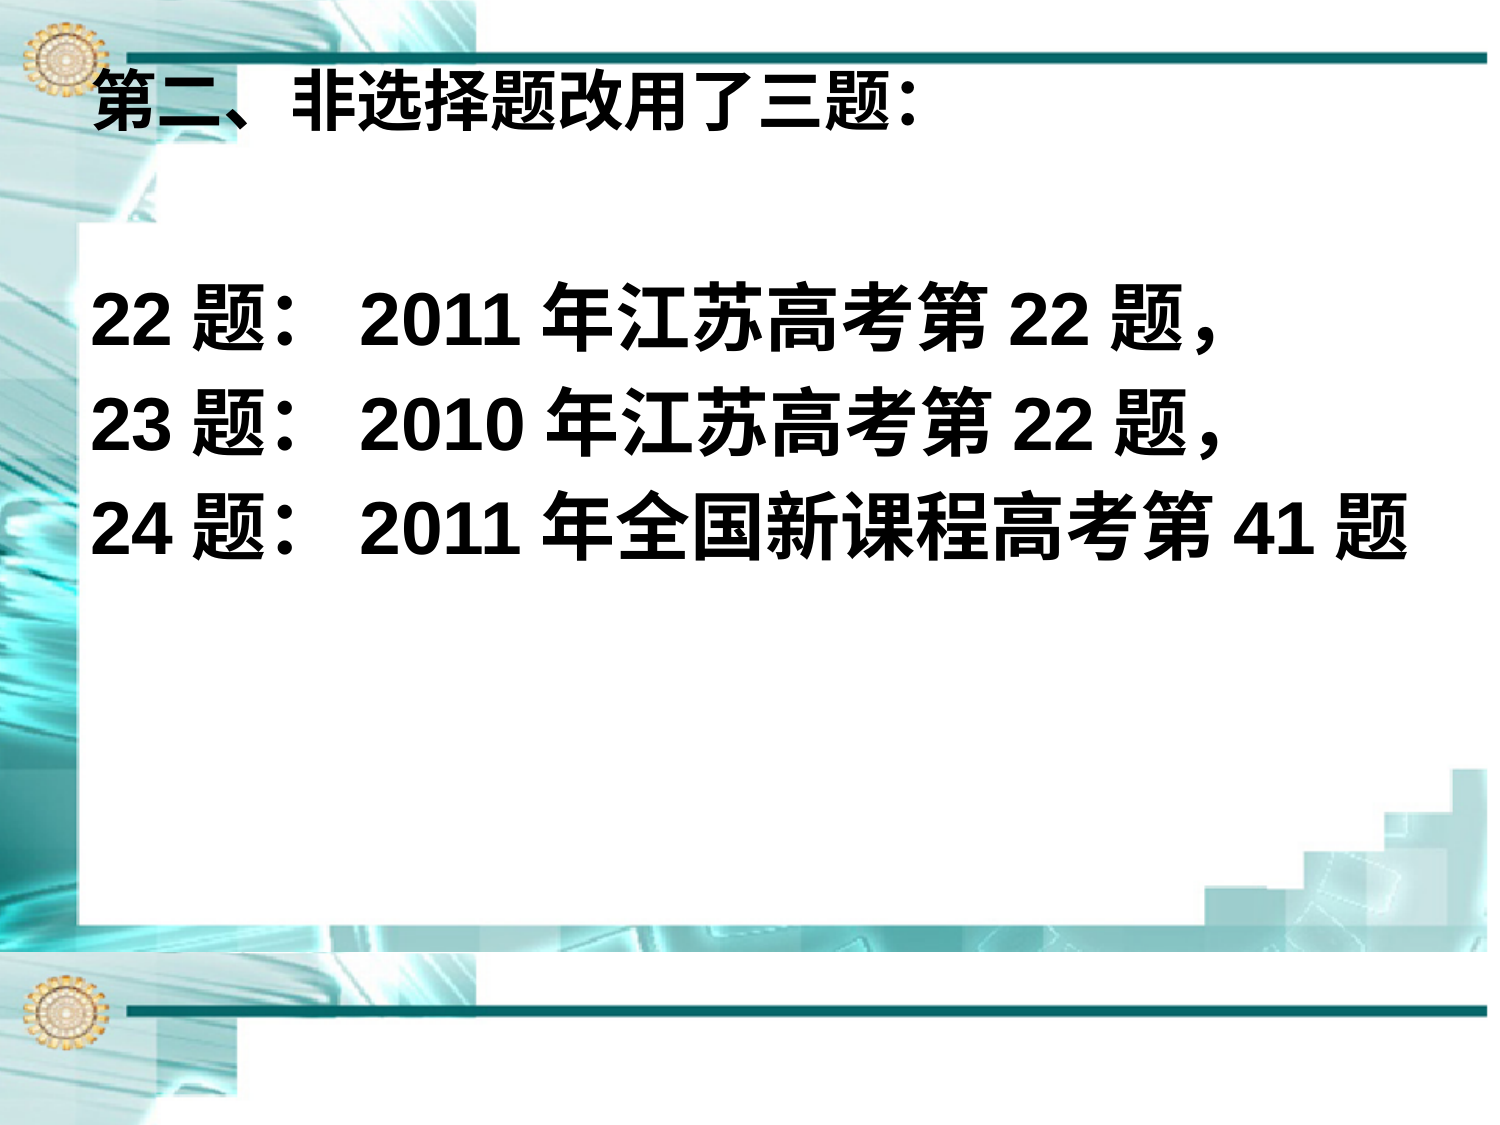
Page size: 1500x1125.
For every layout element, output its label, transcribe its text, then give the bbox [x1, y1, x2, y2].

picture [0, 0, 1500, 1125]
title 第二、非选择题改用了三题： [75, 45, 1425, 233]
list 22题：2011年江苏高考第22题， 23题：2010年江苏高考第22题， 24题：2011年全国新课程高考第41题 [75, 262, 1500, 1005]
